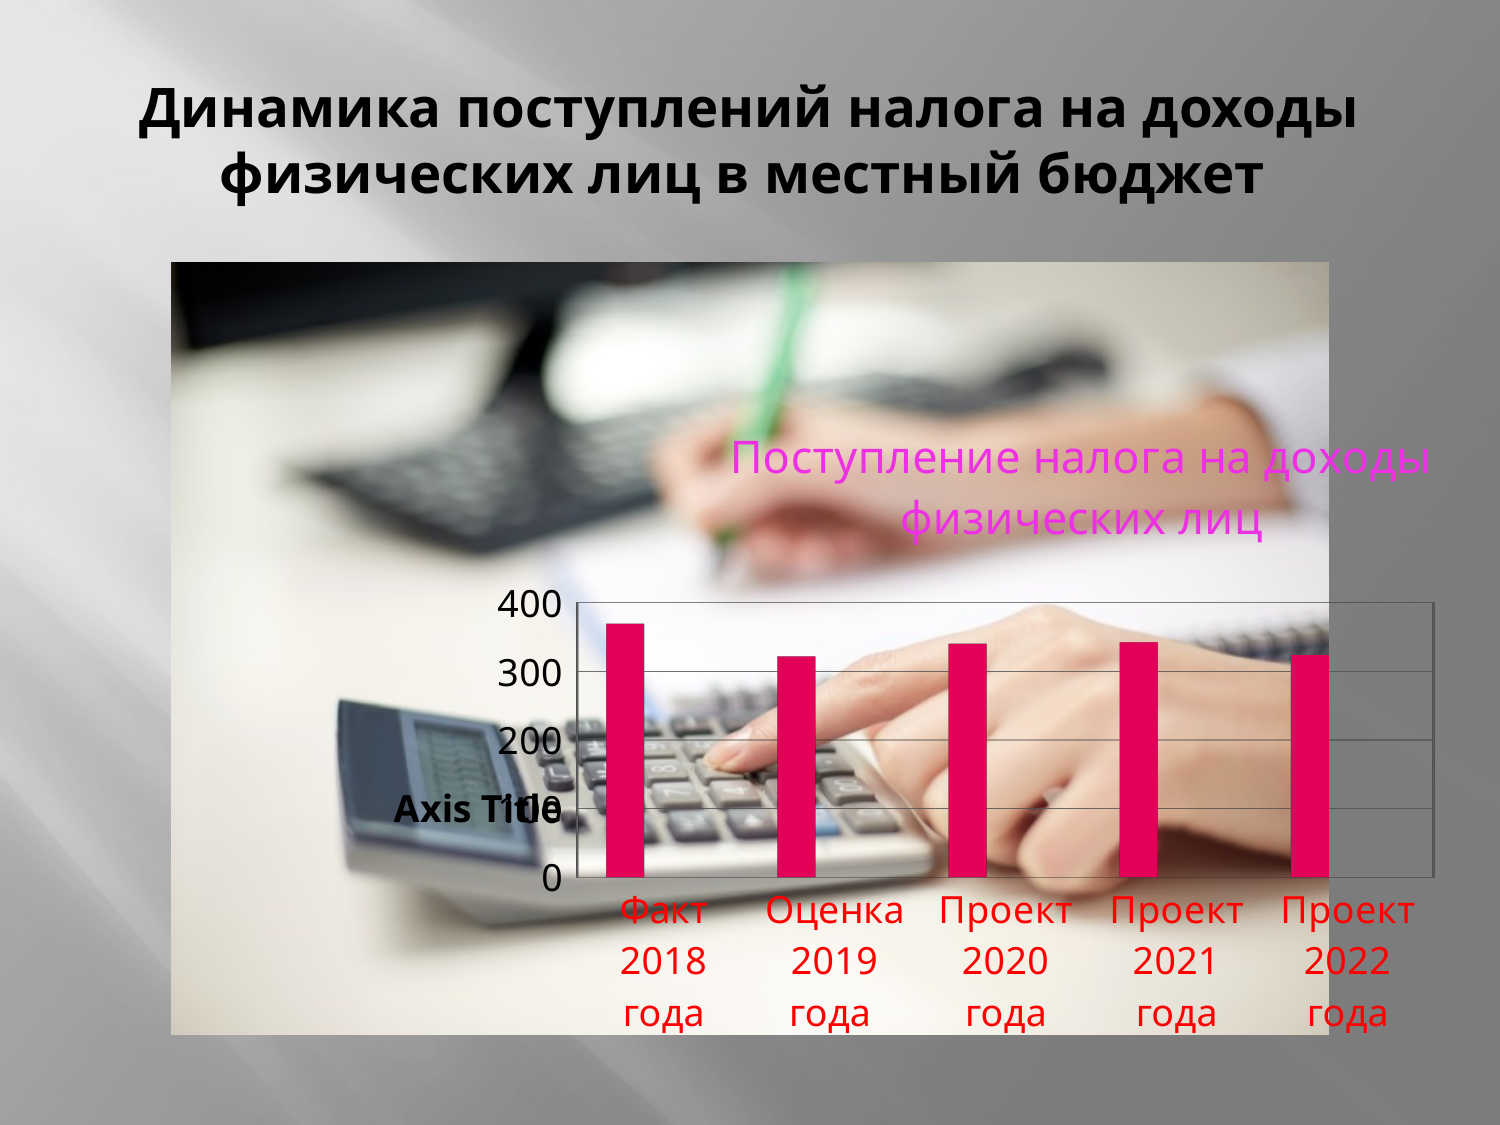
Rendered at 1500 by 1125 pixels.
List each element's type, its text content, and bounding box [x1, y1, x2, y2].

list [171, 262, 1329, 1036]
chart [386, 398, 1471, 1083]
title Динамика поступлений налога на доходы физических лиц в местный бюджет [75, 45, 1425, 233]
